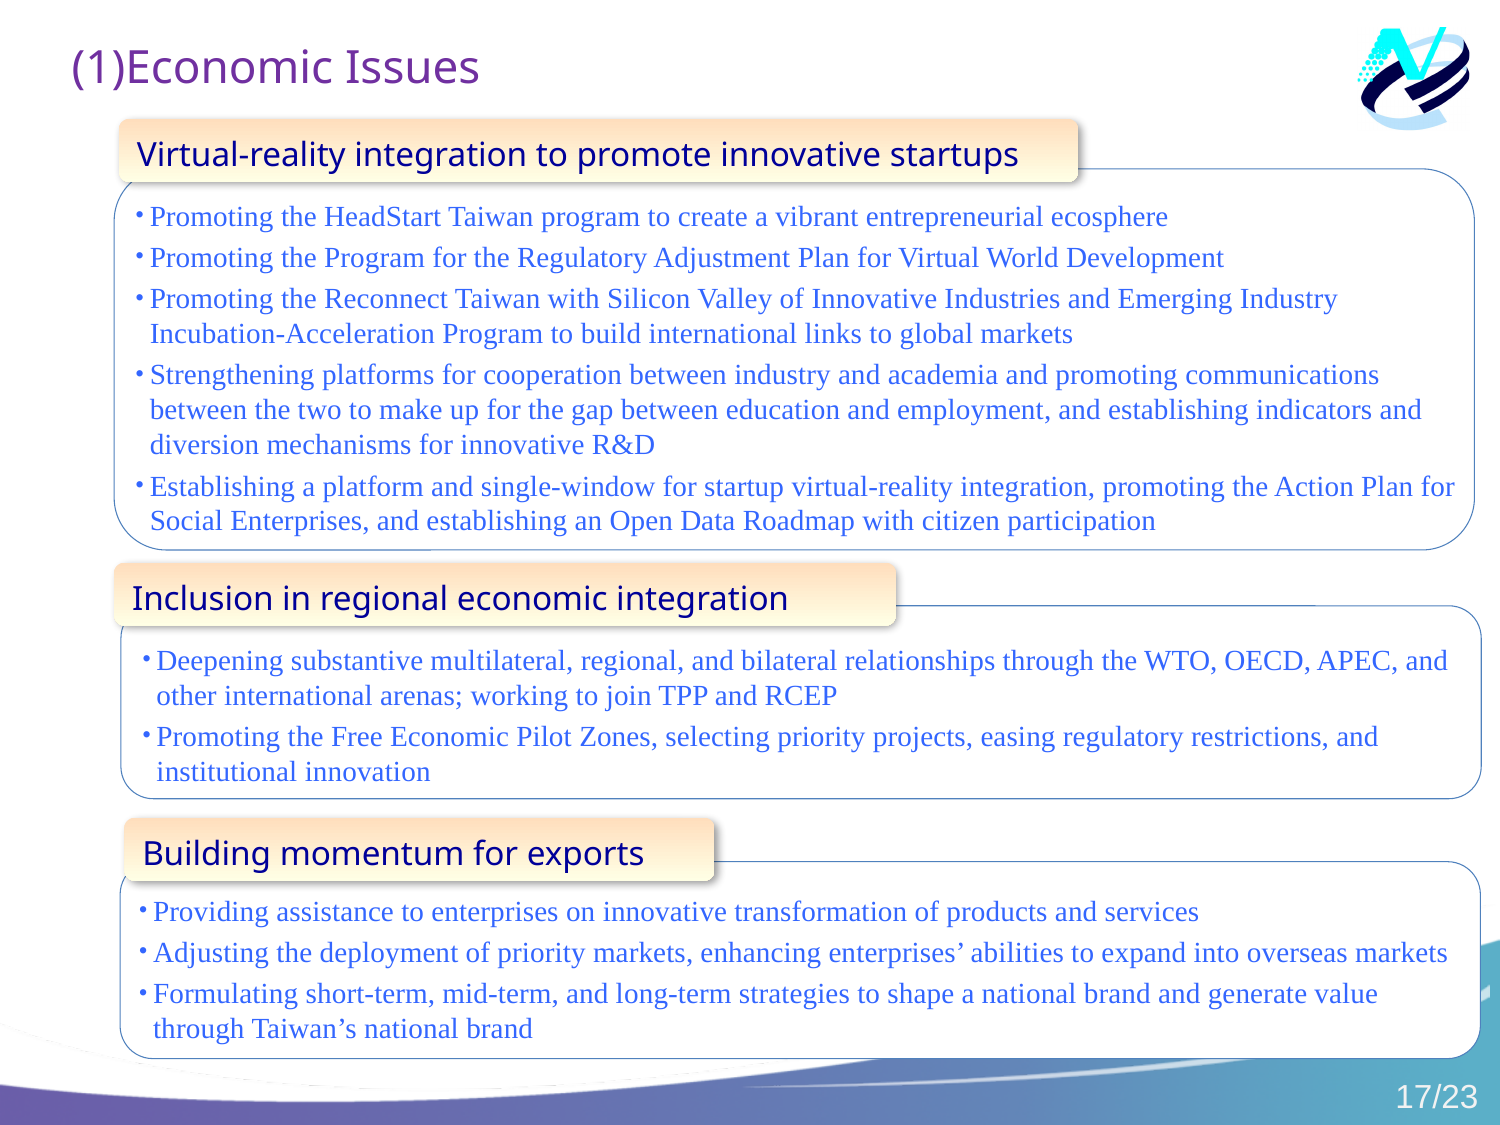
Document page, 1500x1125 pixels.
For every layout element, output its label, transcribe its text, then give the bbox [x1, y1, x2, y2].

picture [1357, 27, 1470, 36]
picture [0, 904, 1500, 1125]
text_box Building momentum for exports [123, 817, 716, 882]
text_box [721, 861, 1480, 884]
text_box [120, 632, 1481, 800]
text_box Inclusion in regional economic integration [113, 561, 897, 627]
text_box [896, 605, 1482, 633]
text_box (1)Economic Issues [0, 36, 1500, 102]
text_box Virtual-reality integration to promote innovative startups [118, 118, 1079, 183]
text_box [119, 879, 1479, 1060]
text_box Promoting the HeadStart Taiwan program to create a vibrant entrepreneurial ecosphere Promoting the Program for the Regulatory Adjustment Plan for Virtual World Development Promoting the Reconnect Taiwan with Silicon Valley of Innovative Industries and Emerging Industry Incubation-Acceleration Program to build international links to global markets Strengthening platforms for cooperation between industry and academia and promoting communications between the two to make up for the gap between education and employment, and establishing indicators and diversion mechanisms for innovative R&D Establishing a platform and single-window for startup virtual-reality integration, promoting the Action Plan for Social Enterprises, and establishing an Open Data Roadmap with citizen participation [120, 189, 1482, 523]
text_box [113, 195, 1469, 551]
text_box [1081, 168, 1465, 189]
text_box Providing assistance to enterprises on innovative transformation of products and services Adjusting the deployment of priority markets, enhancing enterprises’ abilities to expand into overseas markets Formulating short-term, mid-term, and long-term strategies to shape a national brand and generate value through Taiwan’s national brand [124, 884, 1485, 1038]
picture [1357, 102, 1470, 131]
text_box Deepening substantive multilateral, regional, and bilateral relationships through the WTO, OECD, APEC, and other international arenas; working to join TPP and RCEP Promoting the Free Economic Pilot Zones, selecting priority projects, easing regulatory restrictions, and institutional innovation [127, 633, 1482, 775]
